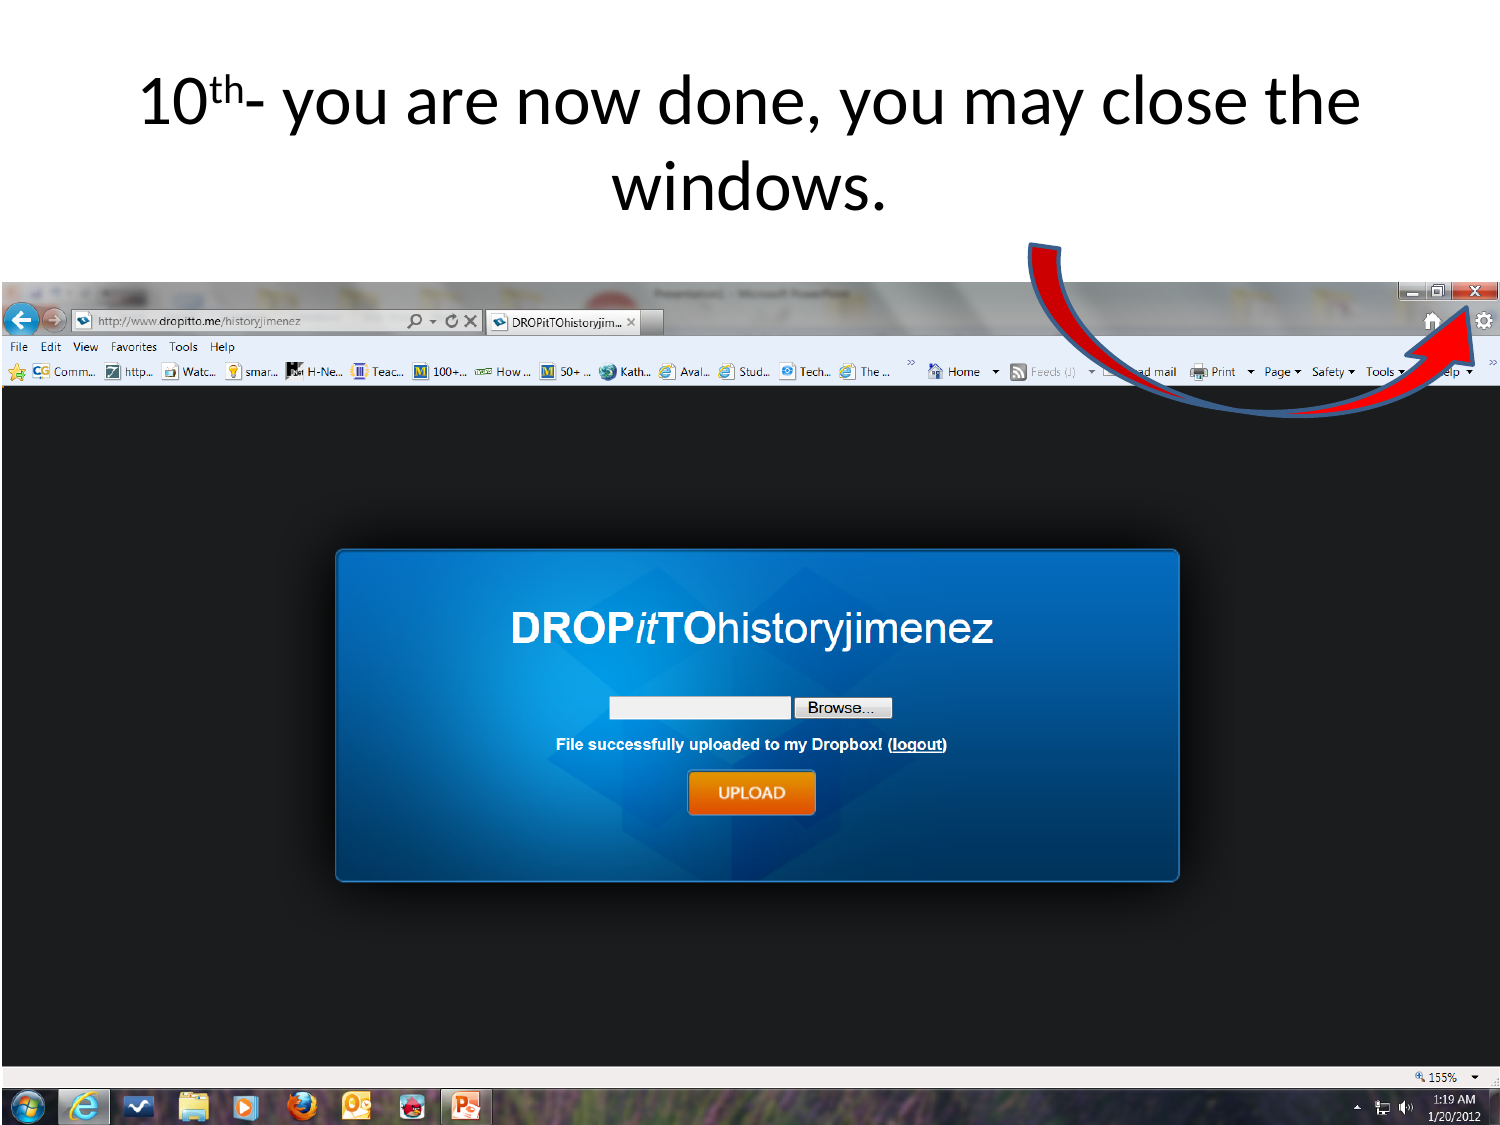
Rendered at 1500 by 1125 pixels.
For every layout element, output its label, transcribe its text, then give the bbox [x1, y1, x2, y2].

text_box [1027, 242, 1063, 280]
title 10th- you are now done, you may close the windows. [75, 45, 1425, 233]
picture [2, 282, 1500, 1125]
